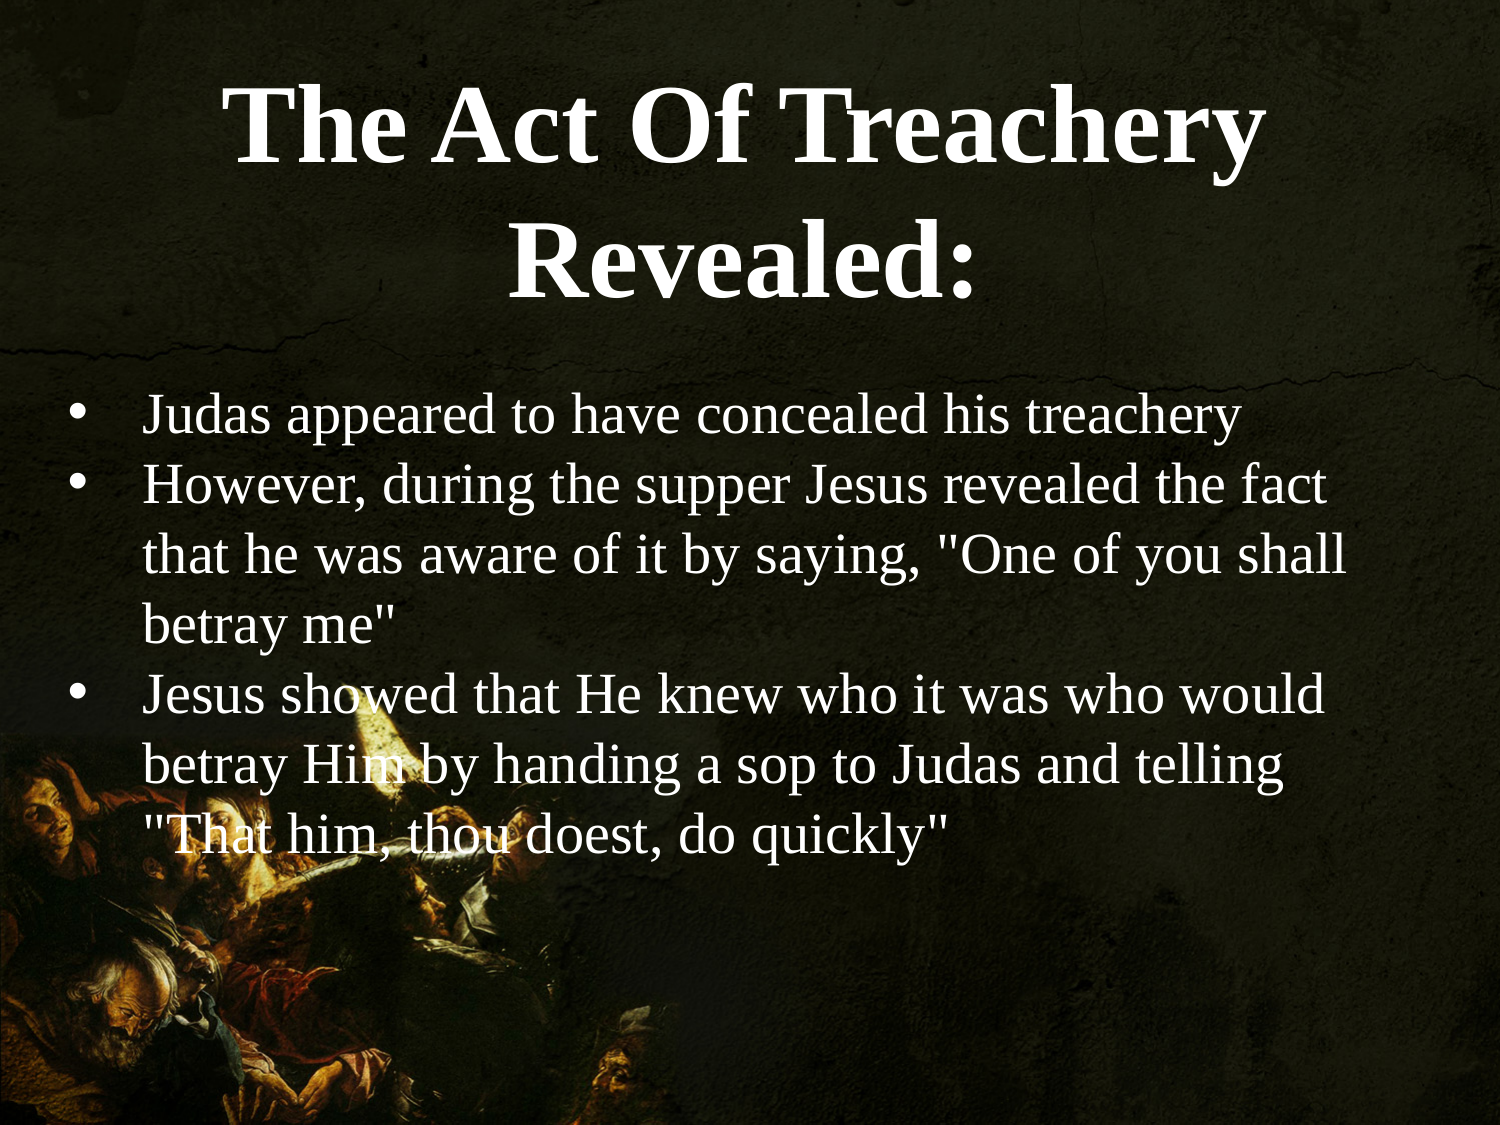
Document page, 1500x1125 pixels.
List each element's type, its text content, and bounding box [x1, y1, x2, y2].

picture [0, 0, 1500, 1125]
list Judas appeared to have concealed his treachery However, during the supper Jesus revealed the fact that he was aware of it by saying, "One of you shall betray me" Jesus showed that He knew who it was who would betray Him by handing a sop to Judas and telling "That him, thou doest, do quickly" [52, 328, 1432, 1046]
text_box The Act Of Treachery Revealed: [46, 42, 1444, 328]
